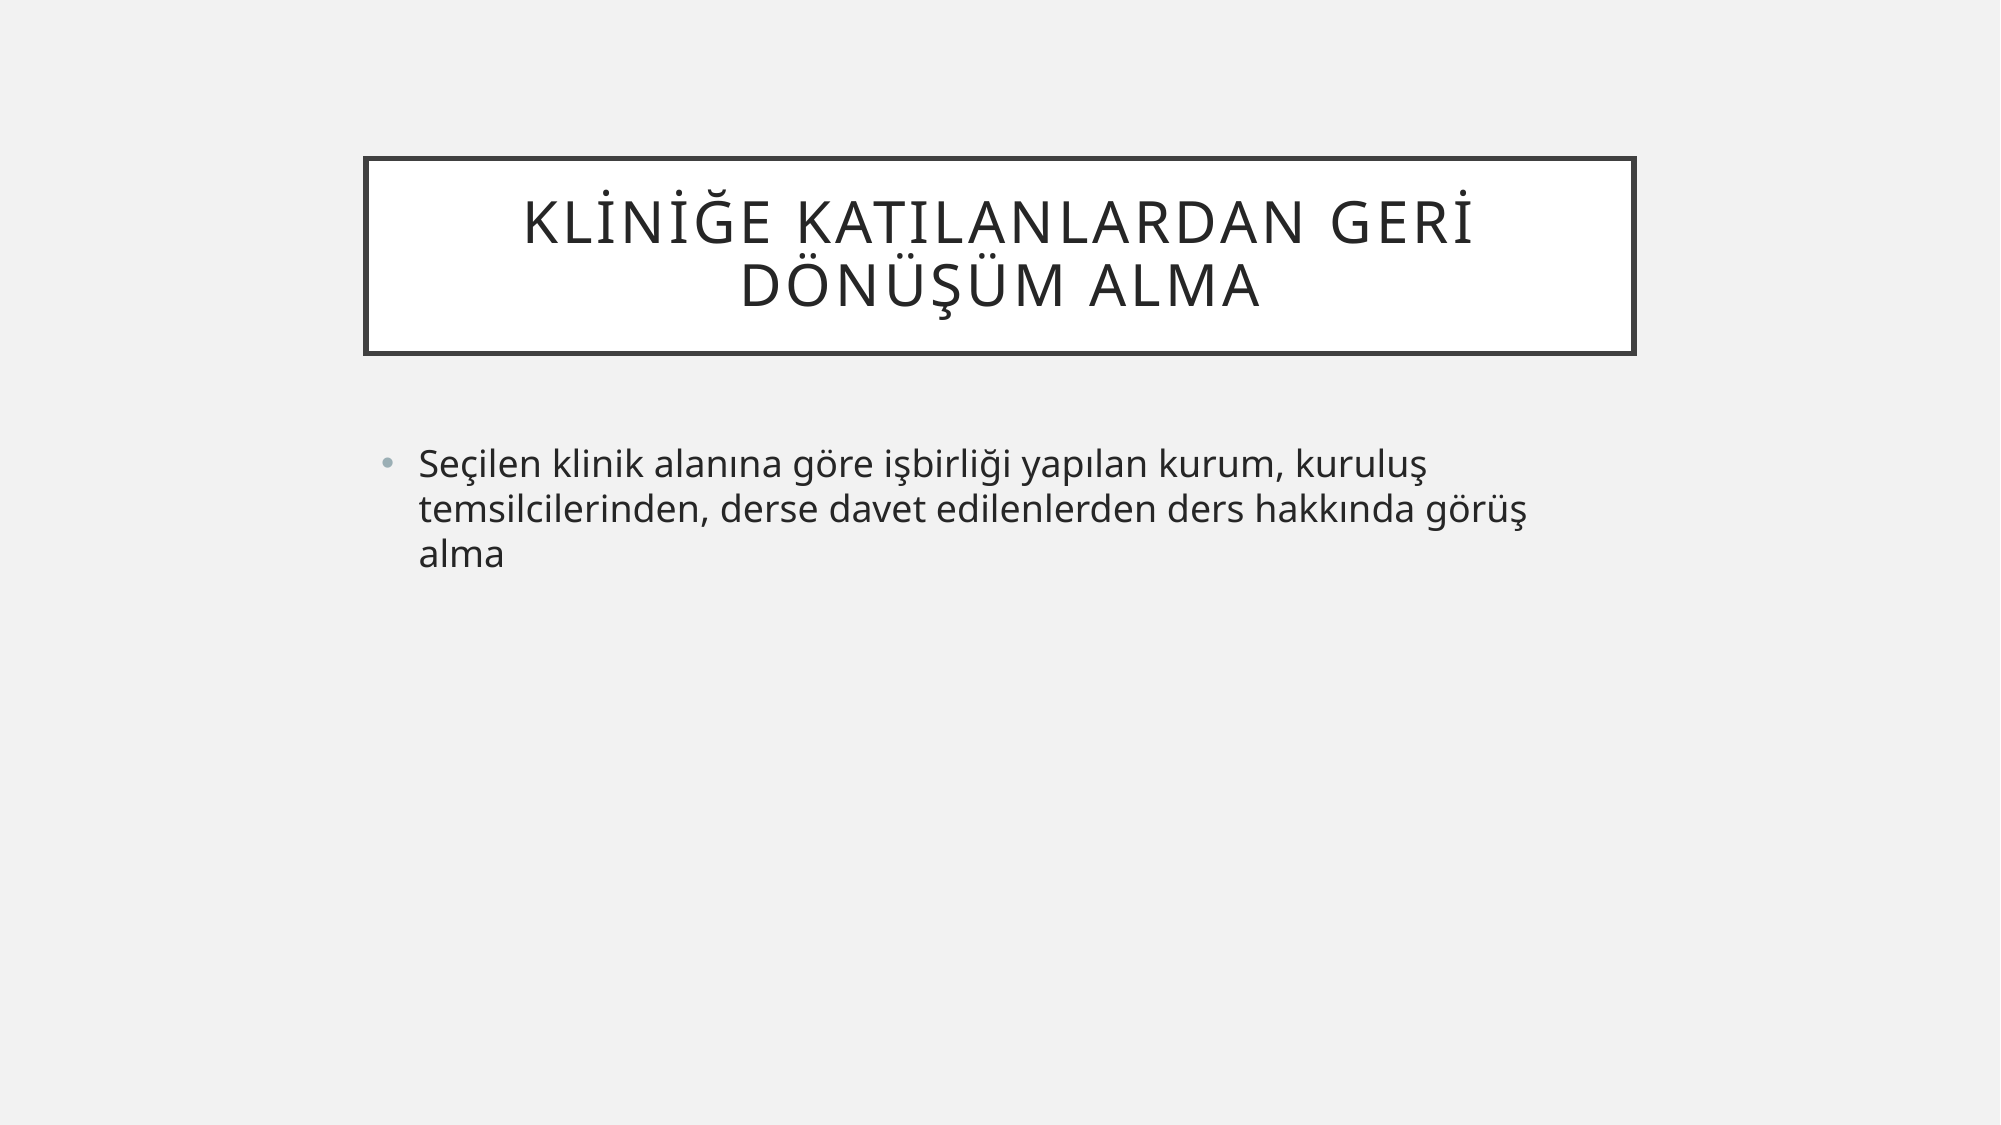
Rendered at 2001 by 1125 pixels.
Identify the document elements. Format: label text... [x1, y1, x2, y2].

title KLİNİĞE KATILANLARDAN GERİ DÖNÜŞÜM ALMA [363, 156, 1637, 356]
list Seçilen klinik alanına göre işbirliği yapılan kurum, kuruluş temsilcilerinden, derse davet edilenlerden ders hakkında görüş alma [366, 432, 1634, 942]
